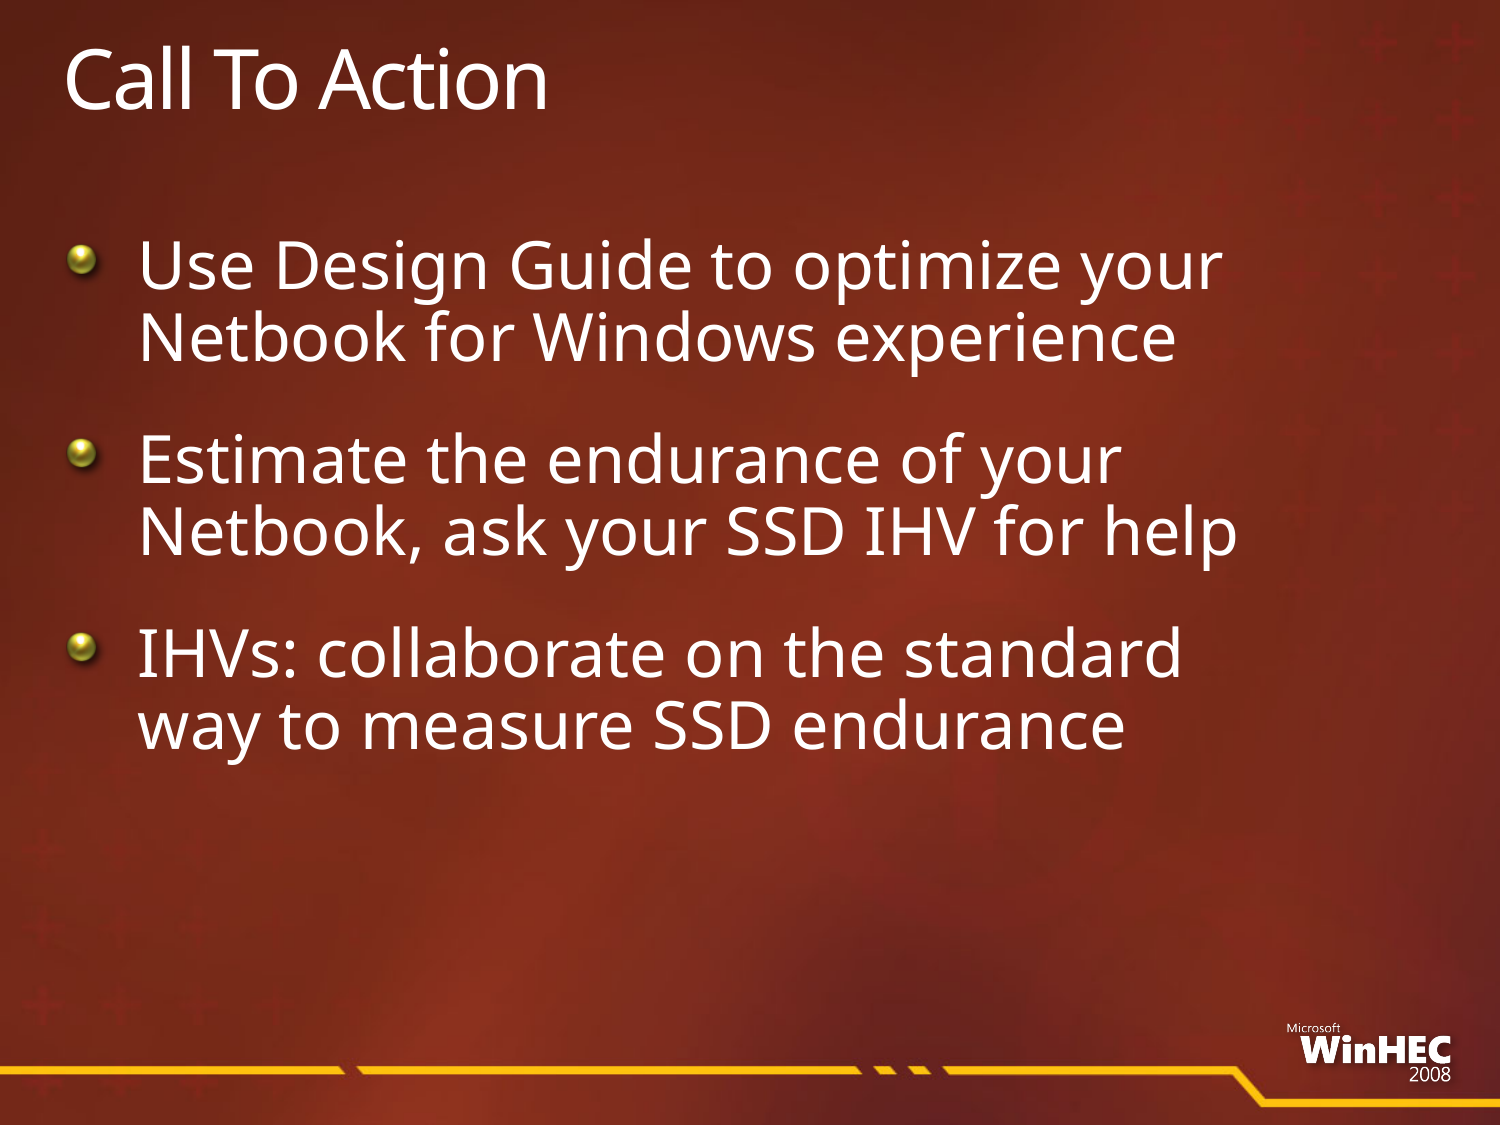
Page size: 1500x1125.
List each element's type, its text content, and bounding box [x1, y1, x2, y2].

picture [0, 0, 1500, 1125]
title Call To Action [62, 37, 1438, 129]
list Use Design Guide to optimize your Netbook for Windows experience Estimate the endurance of your Netbook, ask your SSD IHV for help IHVs: collaborate on the standard way to measure SSD endurance [62, 231, 1438, 770]
